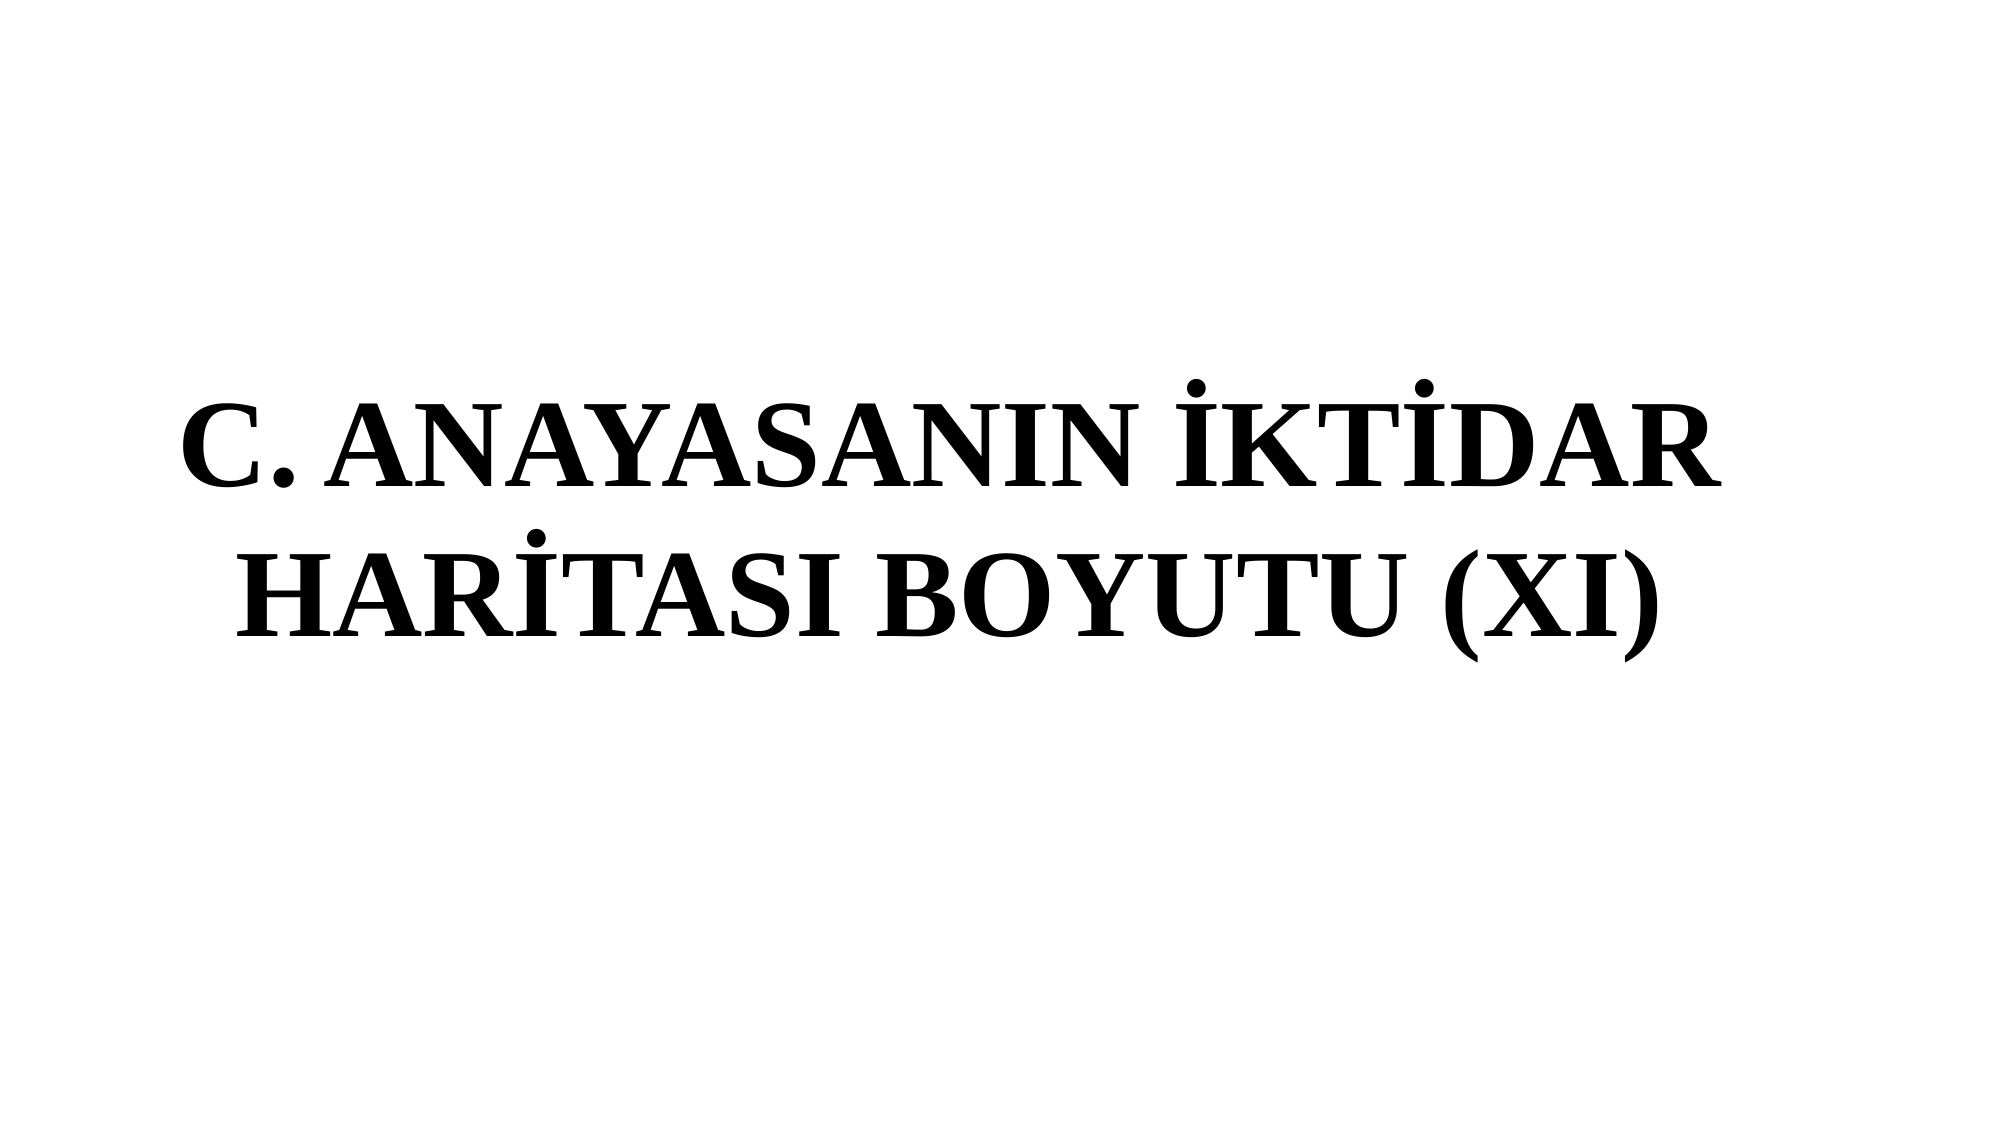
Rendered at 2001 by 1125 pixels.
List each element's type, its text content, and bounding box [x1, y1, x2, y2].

text_box C. ANAYASANIN İKTİDAR HARİTASI BOYUTU (XI) [98, 353, 1801, 669]
